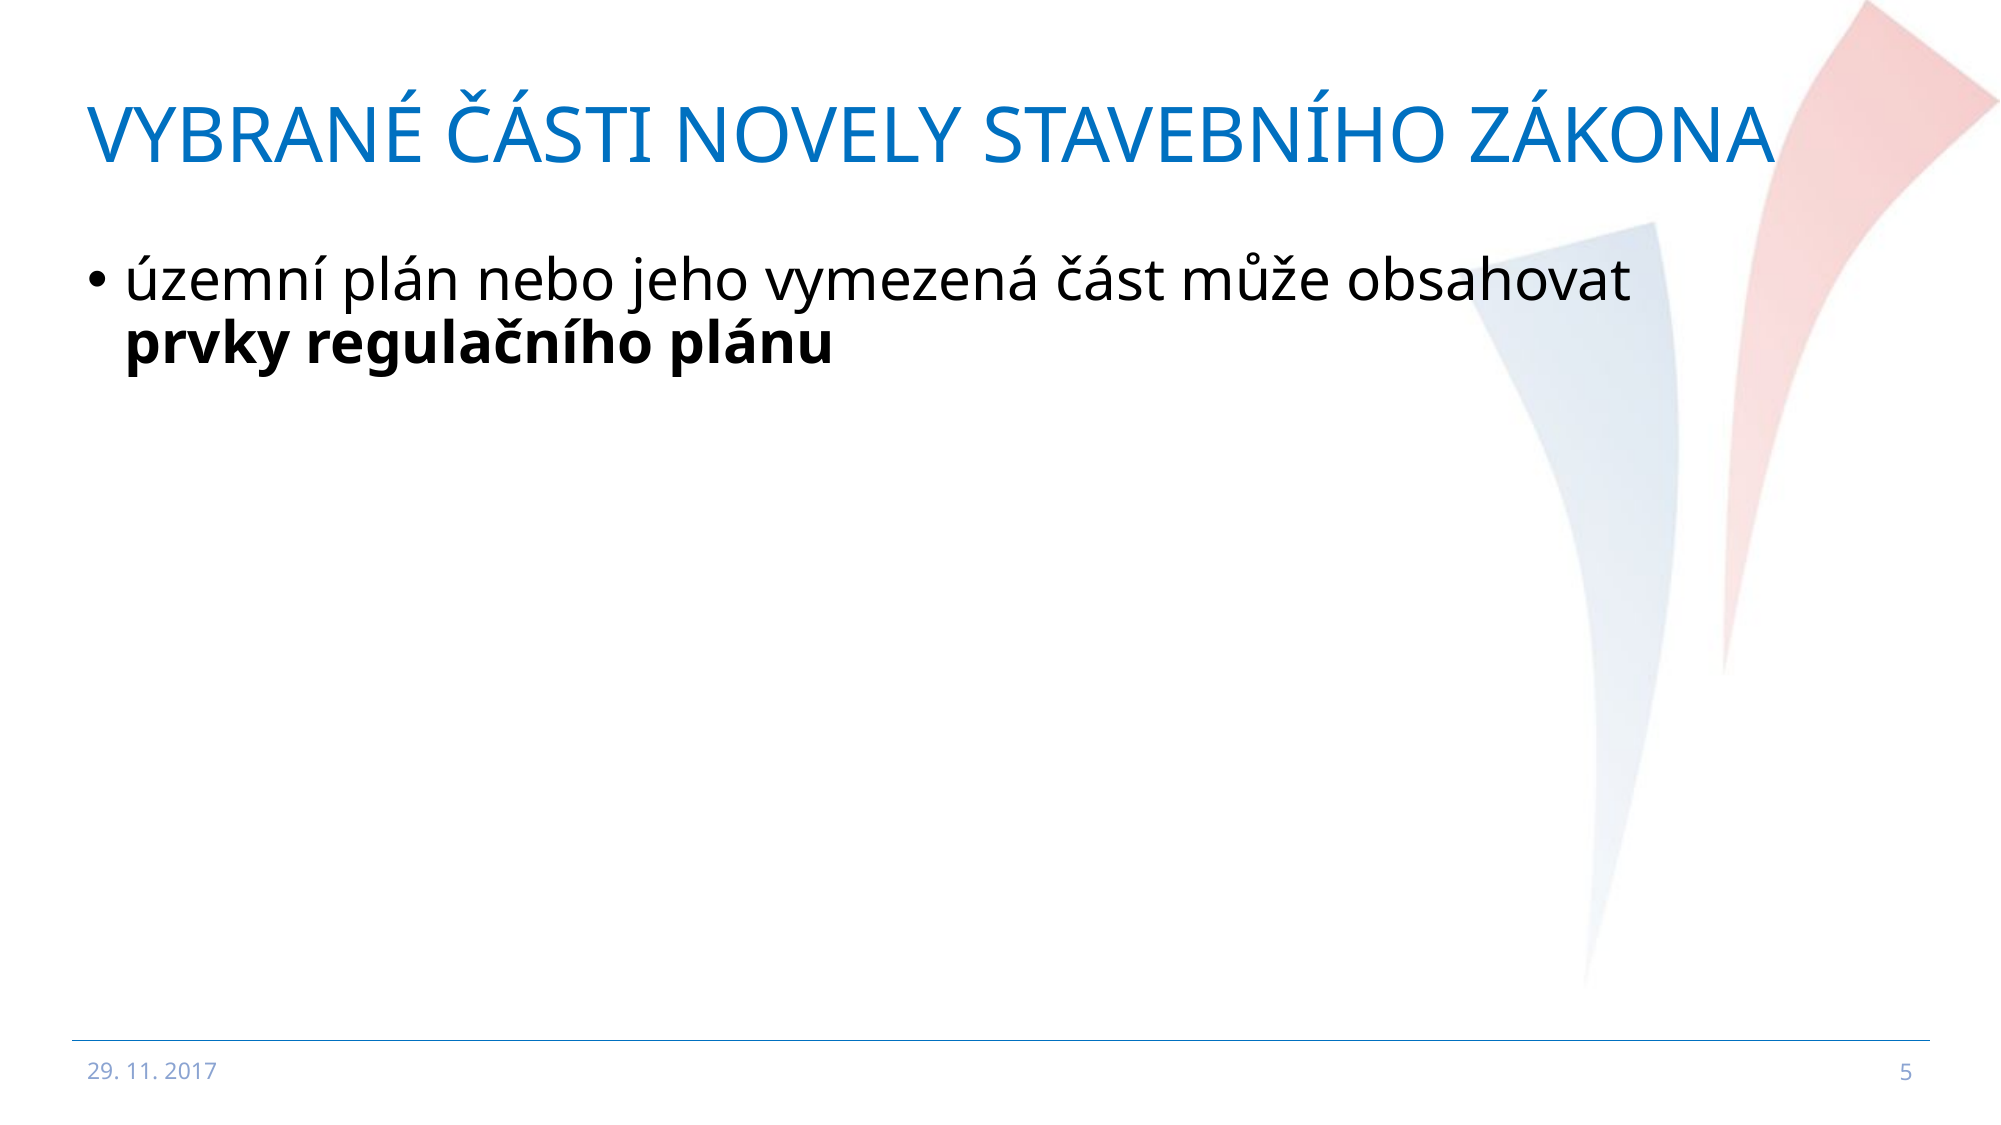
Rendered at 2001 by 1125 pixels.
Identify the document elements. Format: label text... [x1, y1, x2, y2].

picture [1459, 0, 2000, 993]
slide_number 5 [1477, 1042, 1928, 1103]
slide_number 29. 11. 2017 [72, 1040, 523, 1101]
title Vybrané části novely stavebního zákona [72, 59, 1930, 216]
list územní plán nebo jeho vymezená část může obsahovat prvky regulačního plánu [72, 242, 1930, 1014]
